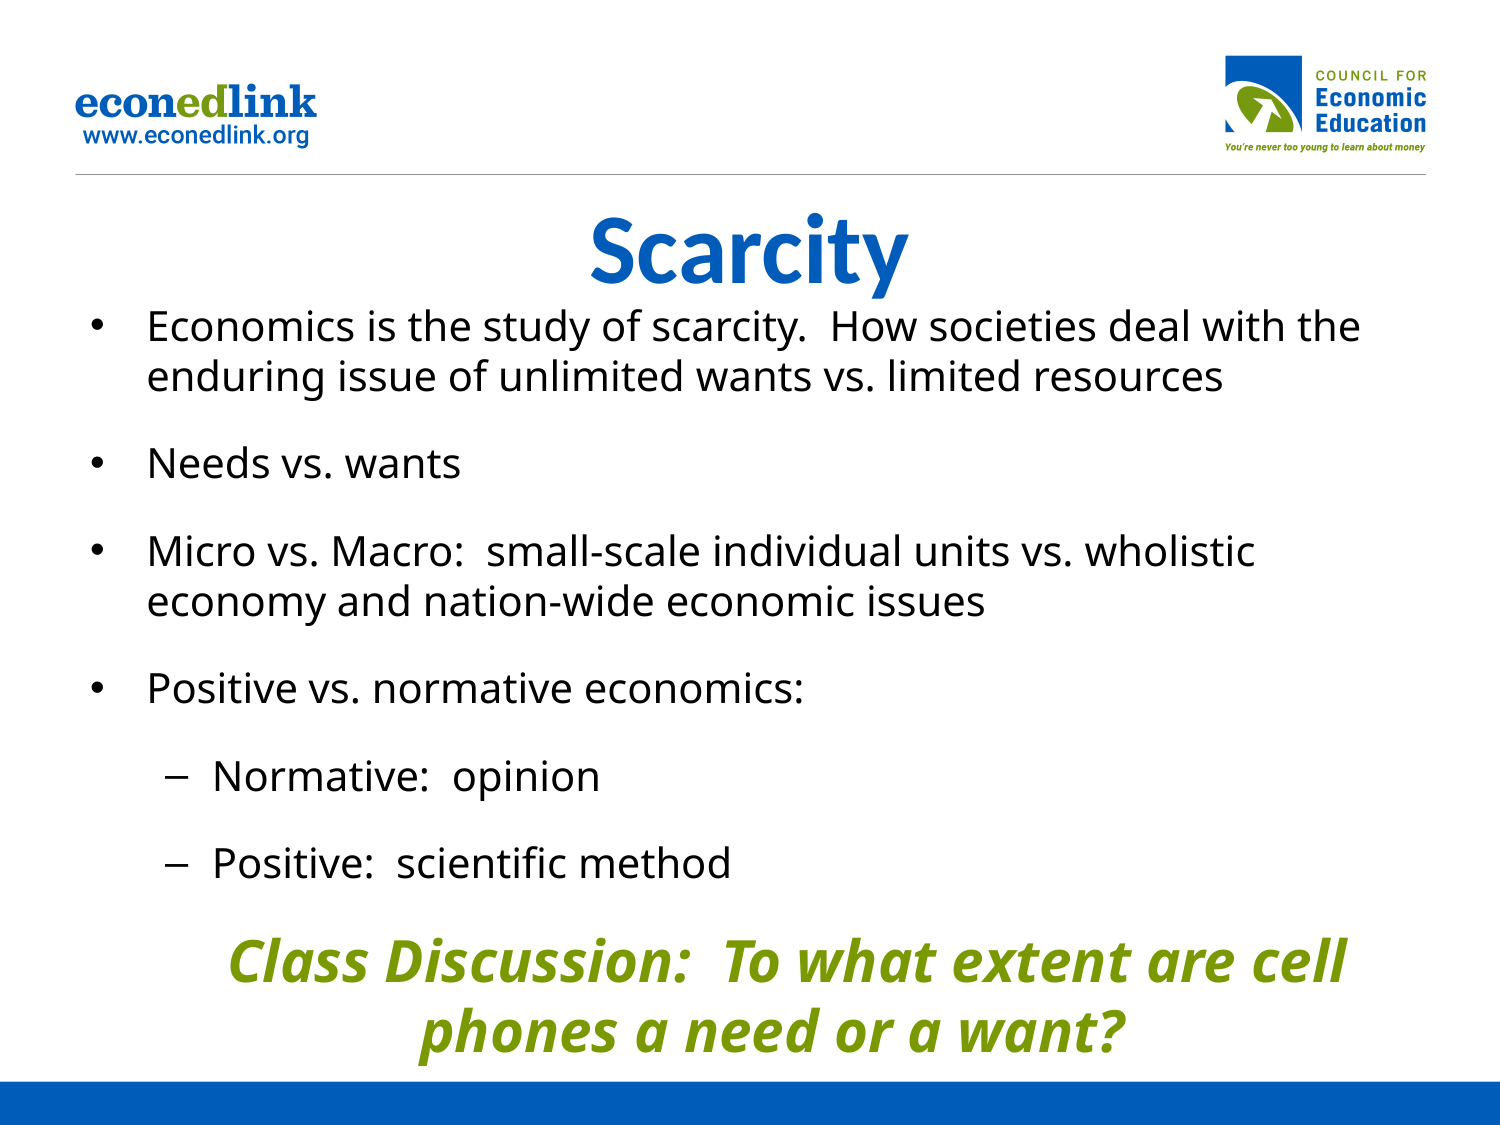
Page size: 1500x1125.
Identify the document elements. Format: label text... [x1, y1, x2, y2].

picture [0, 0, 1500, 1125]
list Economics is the study of scarcity. How societies deal with the enduring issue of unlimited wants vs. limited resources Needs vs. wants Micro vs. Macro: small-scale individual units vs. wholistic economy and nation-wide economic issues Positive vs. normative economics: Normative: opinion Positive: scientific method Class Discussion: To what extent are cell phones a need or a want? [74, 291, 1426, 1083]
title Scarcity [74, 149, 1426, 291]
